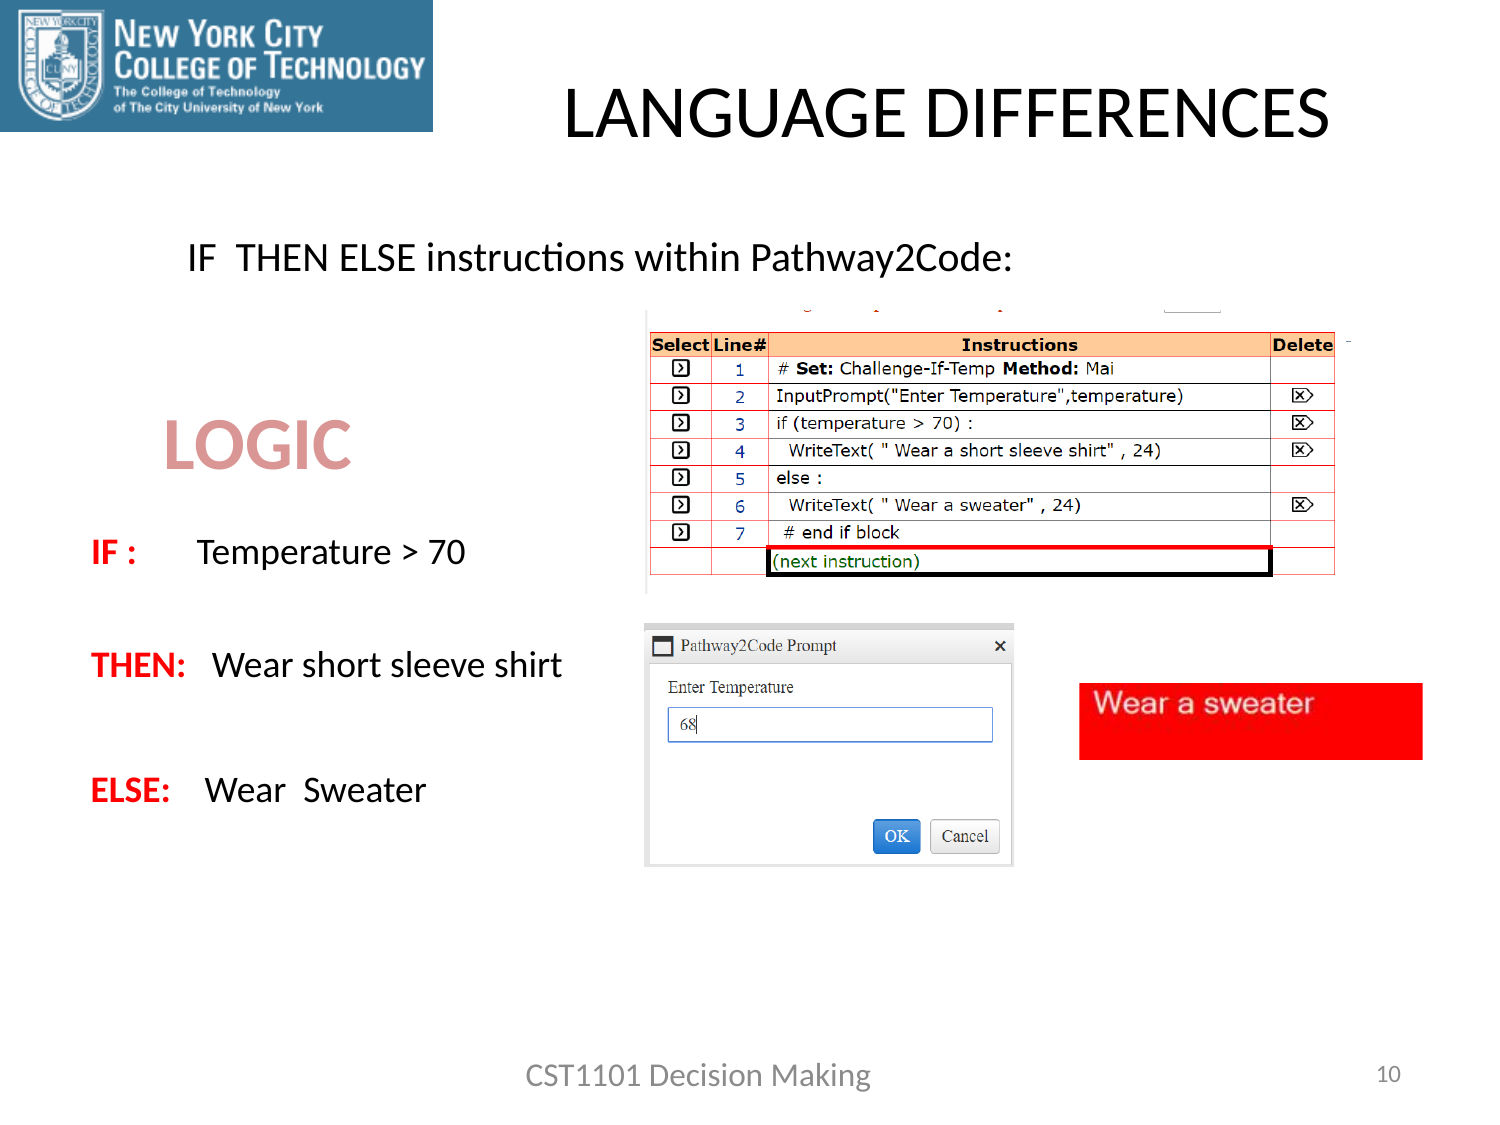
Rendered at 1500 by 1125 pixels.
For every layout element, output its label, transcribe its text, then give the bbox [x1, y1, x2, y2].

footer CST1101 Decision Making [409, 1042, 988, 1103]
picture [1079, 683, 1423, 760]
text_box IF : Temperature > 70 [76, 519, 481, 580]
text_box ELSE: Wear Sweater [75, 757, 443, 817]
text_box LOGIC [149, 387, 368, 493]
text_box THEN: Wear short sleeve shirt [76, 632, 579, 693]
picture [0, 0, 433, 132]
text_box IF THEN ELSE instructions within Pathway2Code: [172, 226, 1468, 336]
picture [643, 623, 1015, 868]
picture [643, 310, 1352, 594]
text_box LANGUAGE DIFFERENCES [549, 55, 1347, 161]
slide_number 10 [1066, 1042, 1417, 1103]
